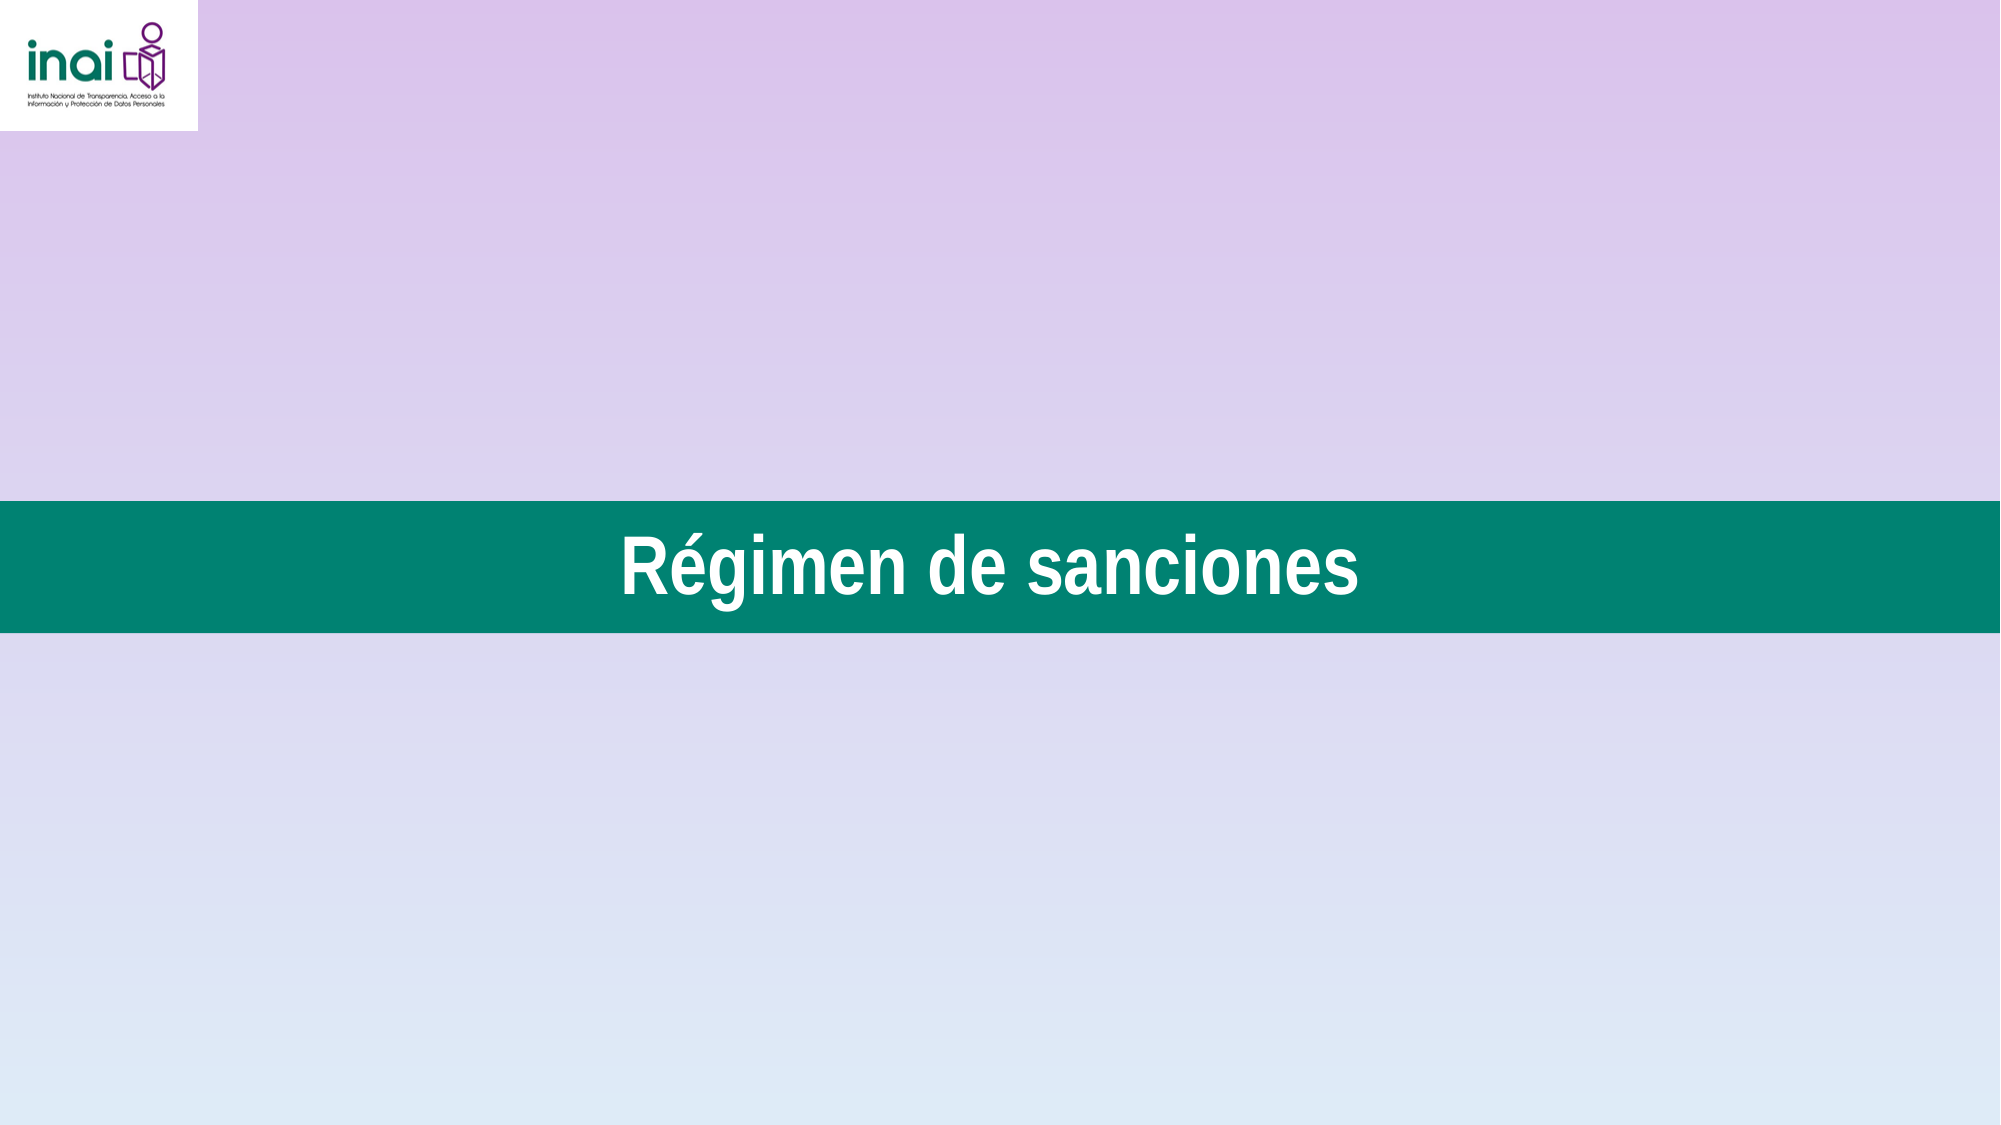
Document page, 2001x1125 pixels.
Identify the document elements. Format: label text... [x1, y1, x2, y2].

text_box Régimen de sanciones [0, 501, 2000, 634]
picture [0, 0, 198, 131]
